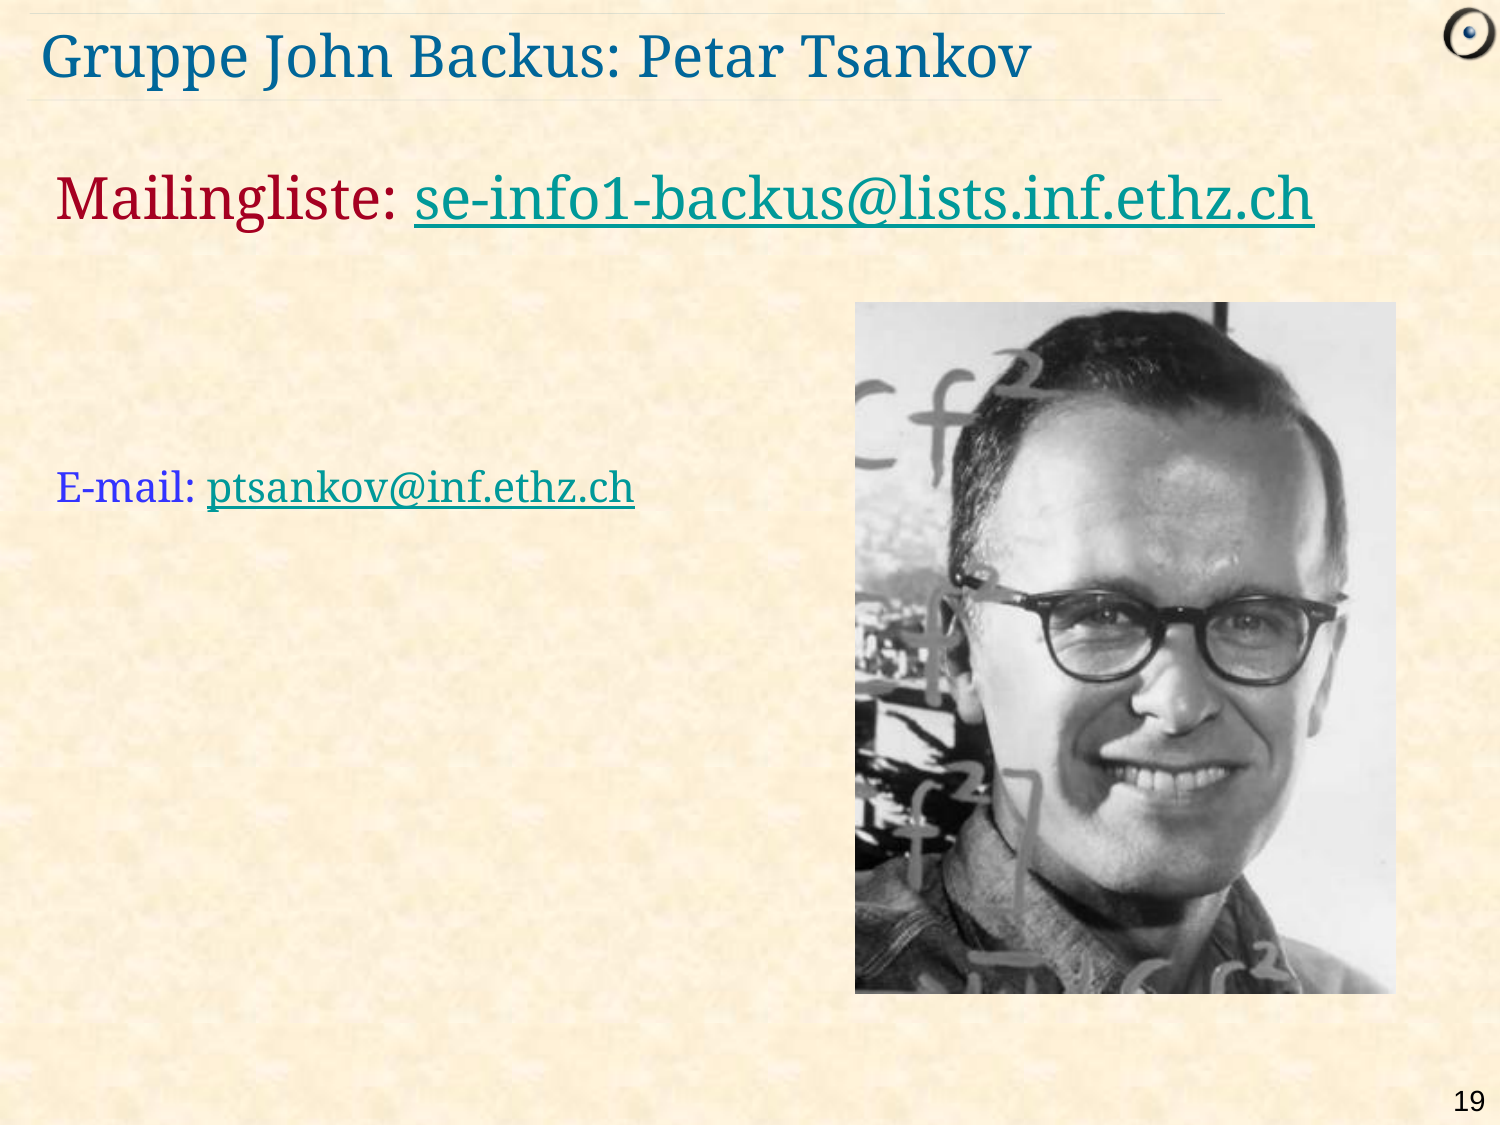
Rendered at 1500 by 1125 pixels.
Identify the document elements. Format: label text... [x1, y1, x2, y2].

picture [0, 0, 1500, 1125]
title Gruppe John Backus: Petar Tsankov [40, 18, 1344, 91]
list E-mail: ptsankov@inf.ethz.ch [40, 453, 709, 747]
text_box Mailingliste: se-info1-backus@lists.inf.ethz.ch [40, 153, 1347, 248]
